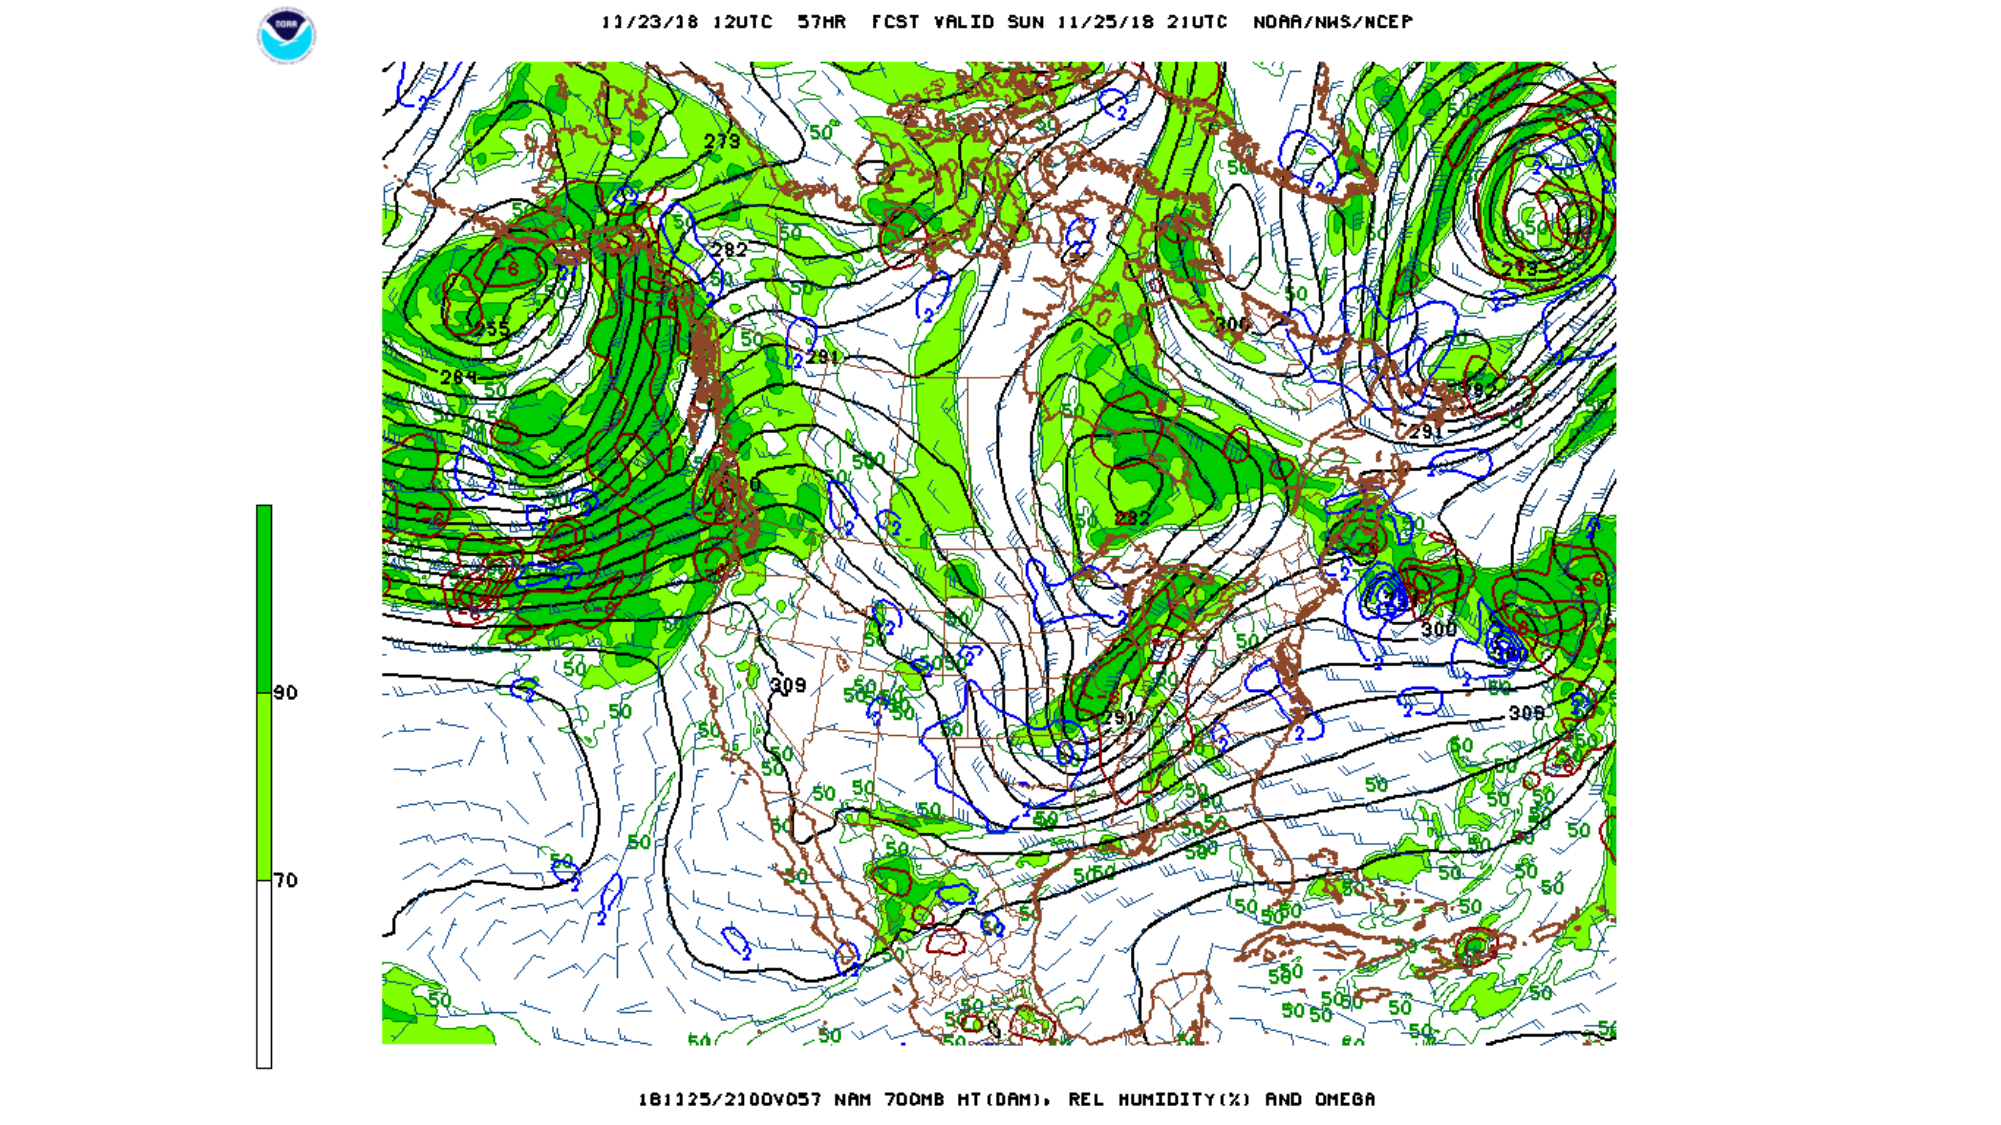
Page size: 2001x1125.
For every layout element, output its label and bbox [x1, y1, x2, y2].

picture [249, 0, 1750, 1125]
